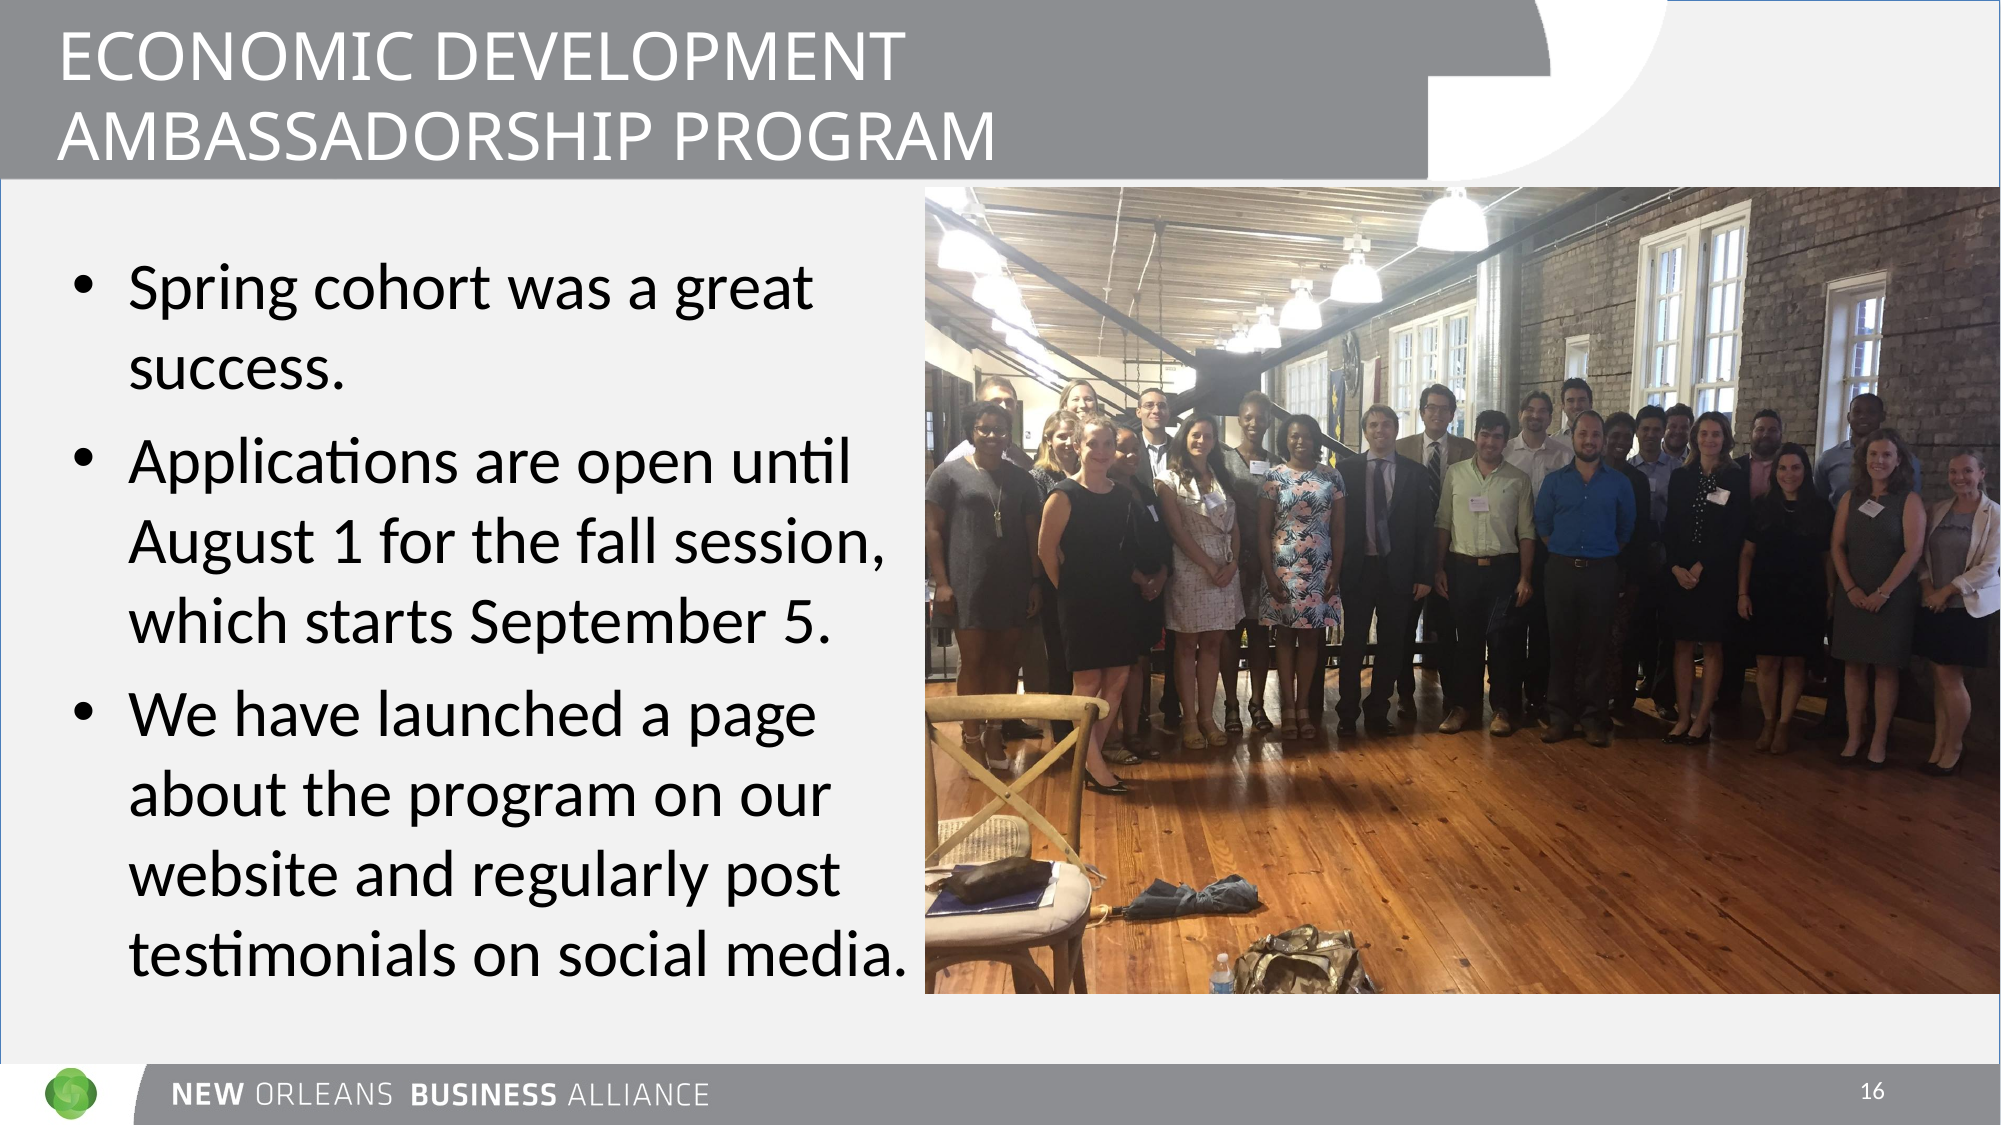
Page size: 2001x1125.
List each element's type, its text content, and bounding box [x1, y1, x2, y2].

list Spring cohort was a great success. Applications are open until August 1 for the fall session, which starts September 5. We have launched a page about the program on our website and regularly post testimonials on social media. [56, 235, 926, 1052]
picture [0, 0, 2000, 994]
picture [0, 1064, 2000, 1125]
title ECONOMIC DEVELOPMENT AMBASSADORSHIP PROGRAM [42, 0, 1843, 188]
